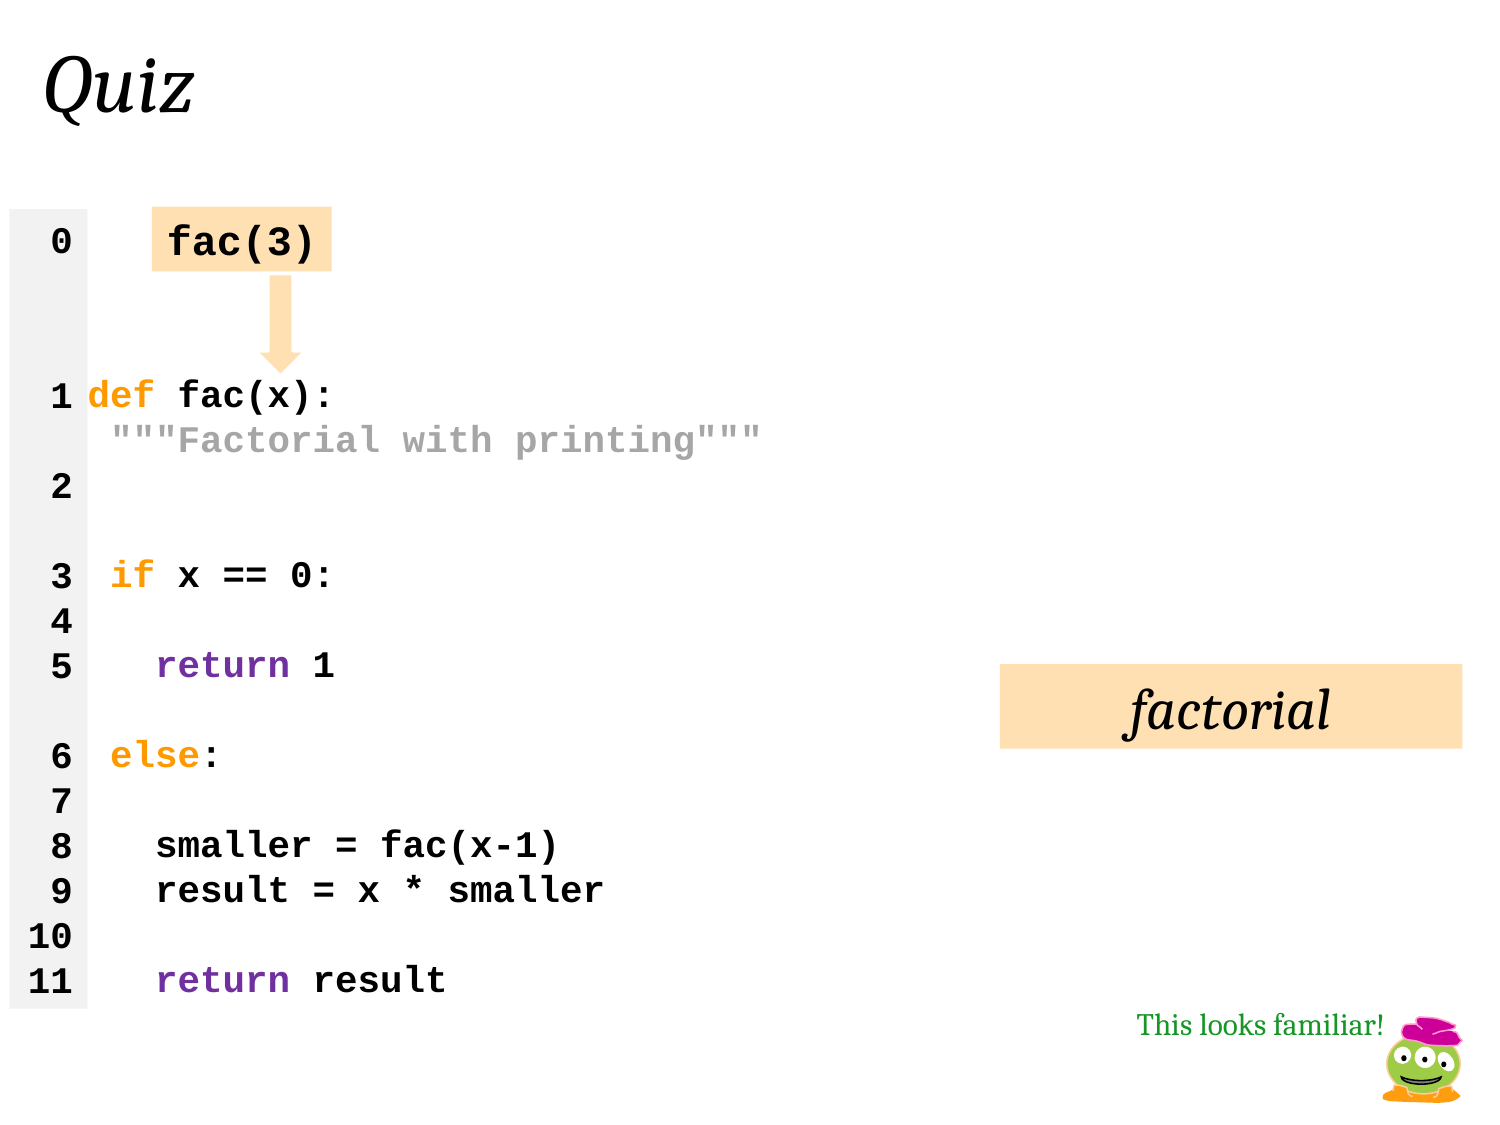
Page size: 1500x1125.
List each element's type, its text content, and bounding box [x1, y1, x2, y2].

text_box fac(3) [151, 206, 332, 272]
text_box factorial [999, 664, 1463, 749]
text_box 0 1 2 3 4 5 6 7 8 9 10 11 [9, 209, 88, 1009]
text_box def fac(x): """Factorial with printing""" print("x is", x) if x == 0: print("x:", x, " Res: 1" ) return 1 else: smaller = fac(x-1) result = x * smaller ) return result [88, 362, 876, 1008]
text_box This looks familiar! [1050, 996, 1400, 1050]
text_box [1383, 1016, 1463, 1103]
text_box [255, 273, 306, 376]
text_box Quiz [26, 21, 211, 137]
